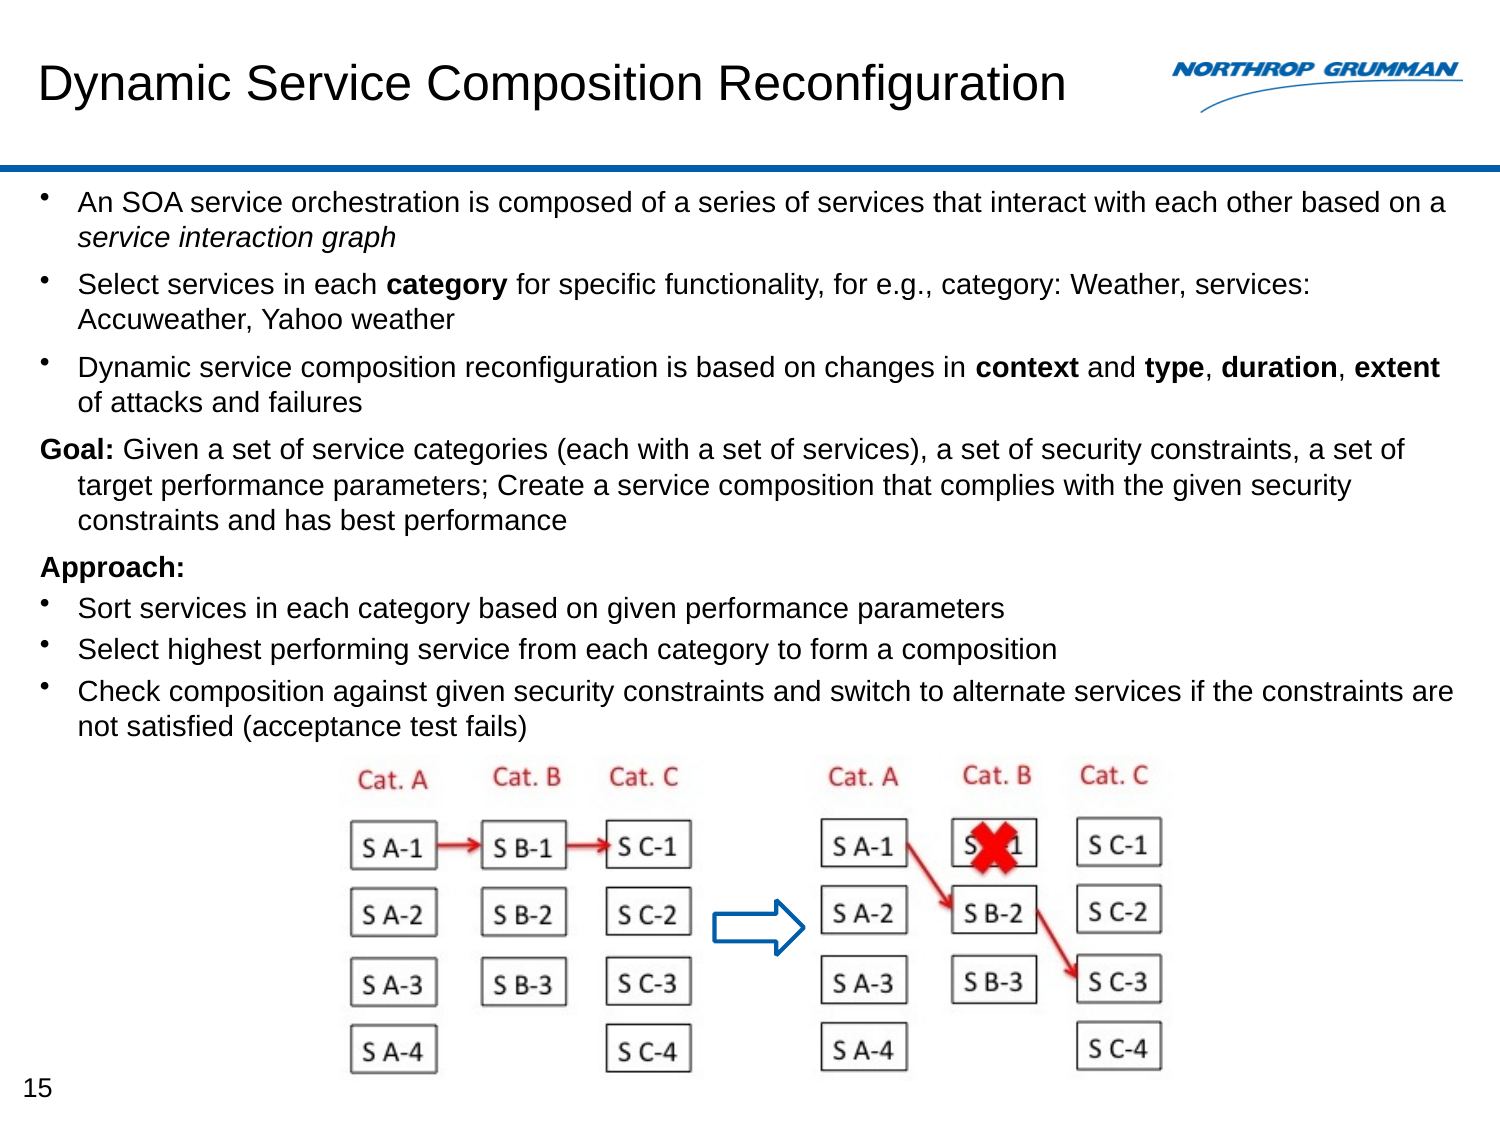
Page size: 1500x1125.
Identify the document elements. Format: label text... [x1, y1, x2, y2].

title Dynamic Service Composition Reconfiguration [37, 11, 1138, 150]
picture [339, 755, 1176, 1081]
list An SOA service orchestration is composed of a series of services that interact with each other based on a service interaction graph Select services in each category for specific functionality, for e.g., category: Weather, services: Accuweather, Yahoo weather Dynamic service composition reconfiguration is based on changes in context and type, duration, extent of attacks and failures Goal: Given a set of service categories (each with a set of services), a set of security constraints, a set of target performance parameters; Create a service composition that complies with the given security constraints and has best performance Approach: Sort services in each category based on given performance parameters Select highest performing service from each category to form a composition Check composition against given security constraints and switch to alternate services if the constraints are not satisfied (acceptance test fails) [24, 175, 1476, 765]
slide_number 15 [4, 1062, 71, 1112]
picture [1172, 62, 1463, 113]
